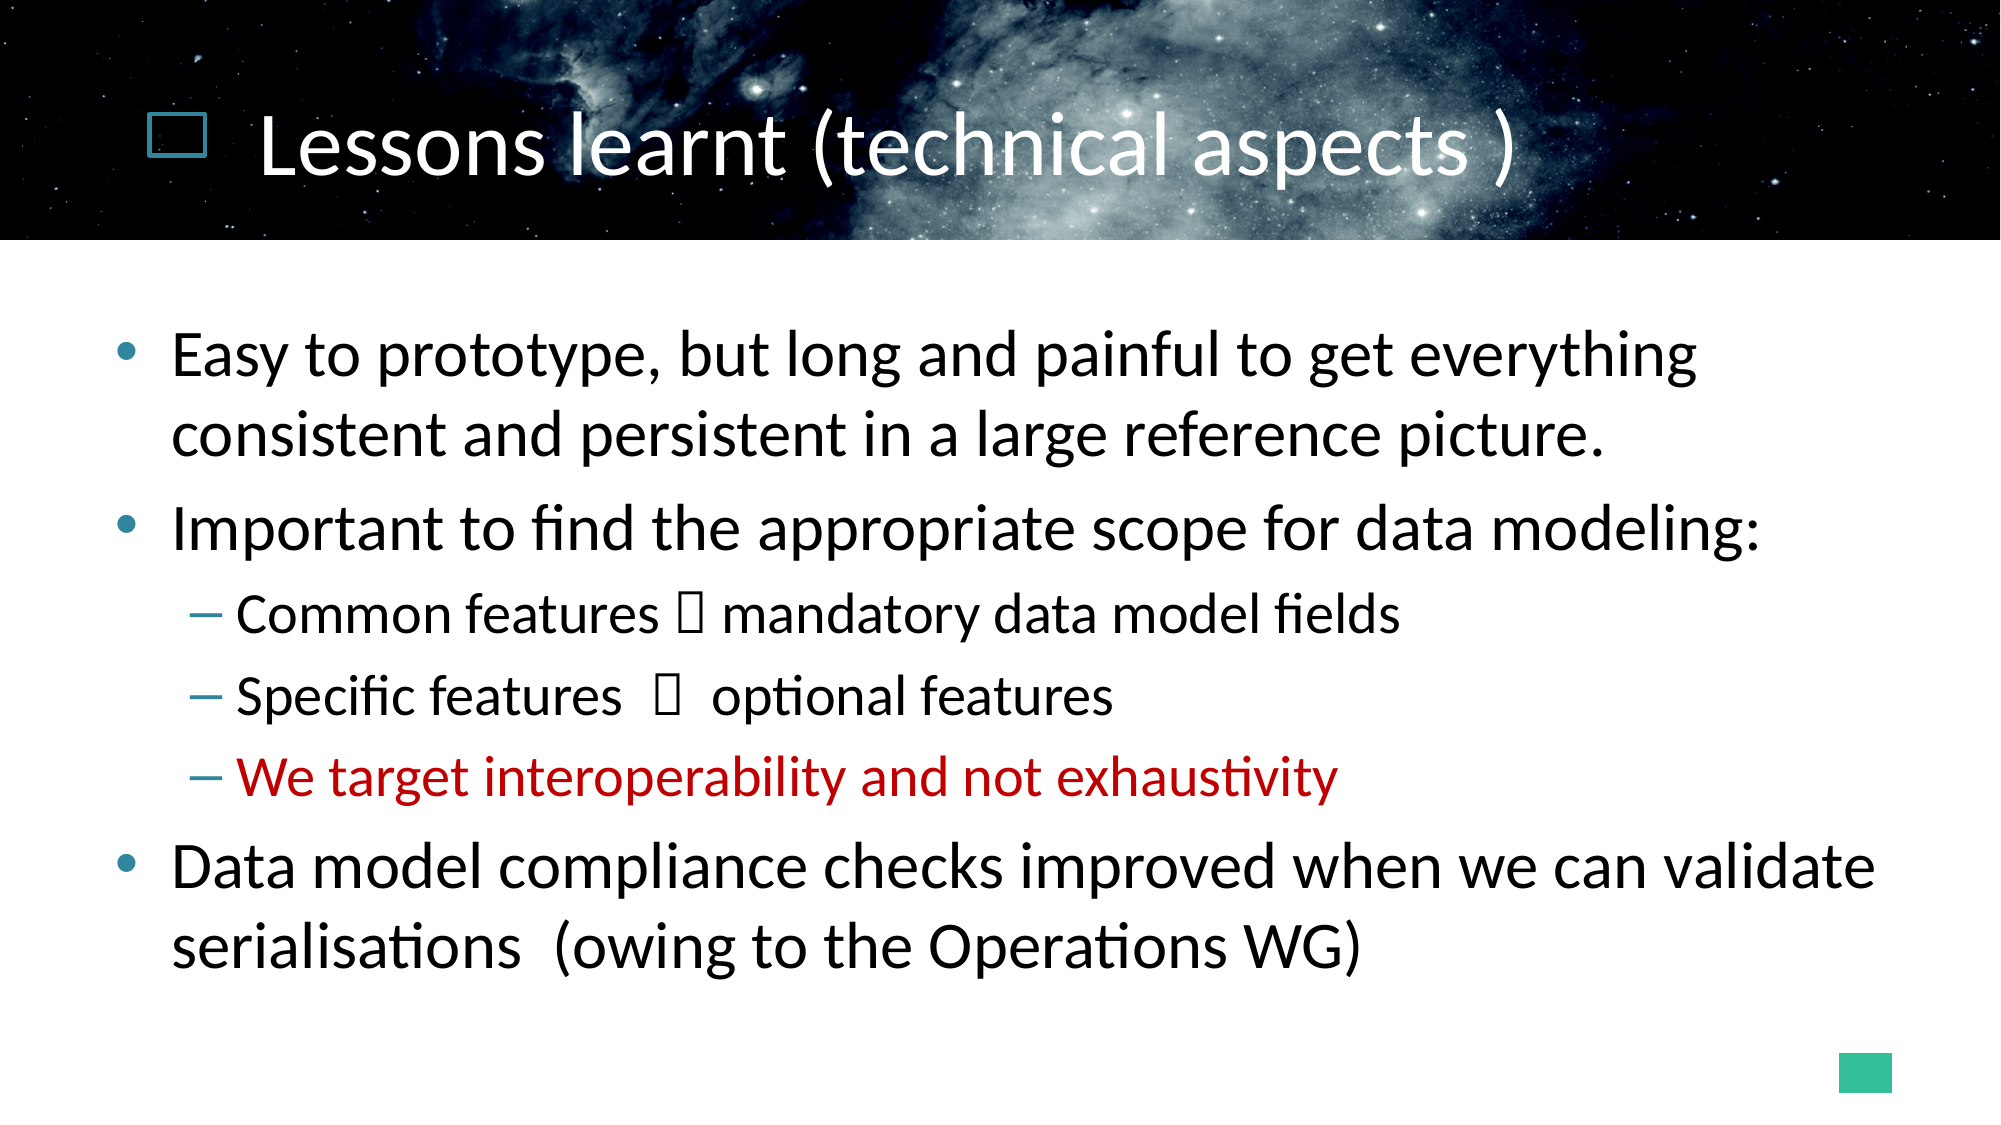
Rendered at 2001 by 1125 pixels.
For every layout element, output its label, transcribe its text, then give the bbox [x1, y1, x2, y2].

picture [0, 0, 2001, 1125]
list Easy to prototype, but long and painful to get everything consistent and persistent in a large reference picture. Important to find the appropriate scope for data modeling: Common features  mandatory data model fields Specific features  optional features We target interoperability and not exhaustivity Data model compliance checks improved when we can validate serialisations (owing to the Operations WG) [99, 302, 1900, 1066]
title Lessons learnt (technical aspects ) [244, 45, 1900, 233]
